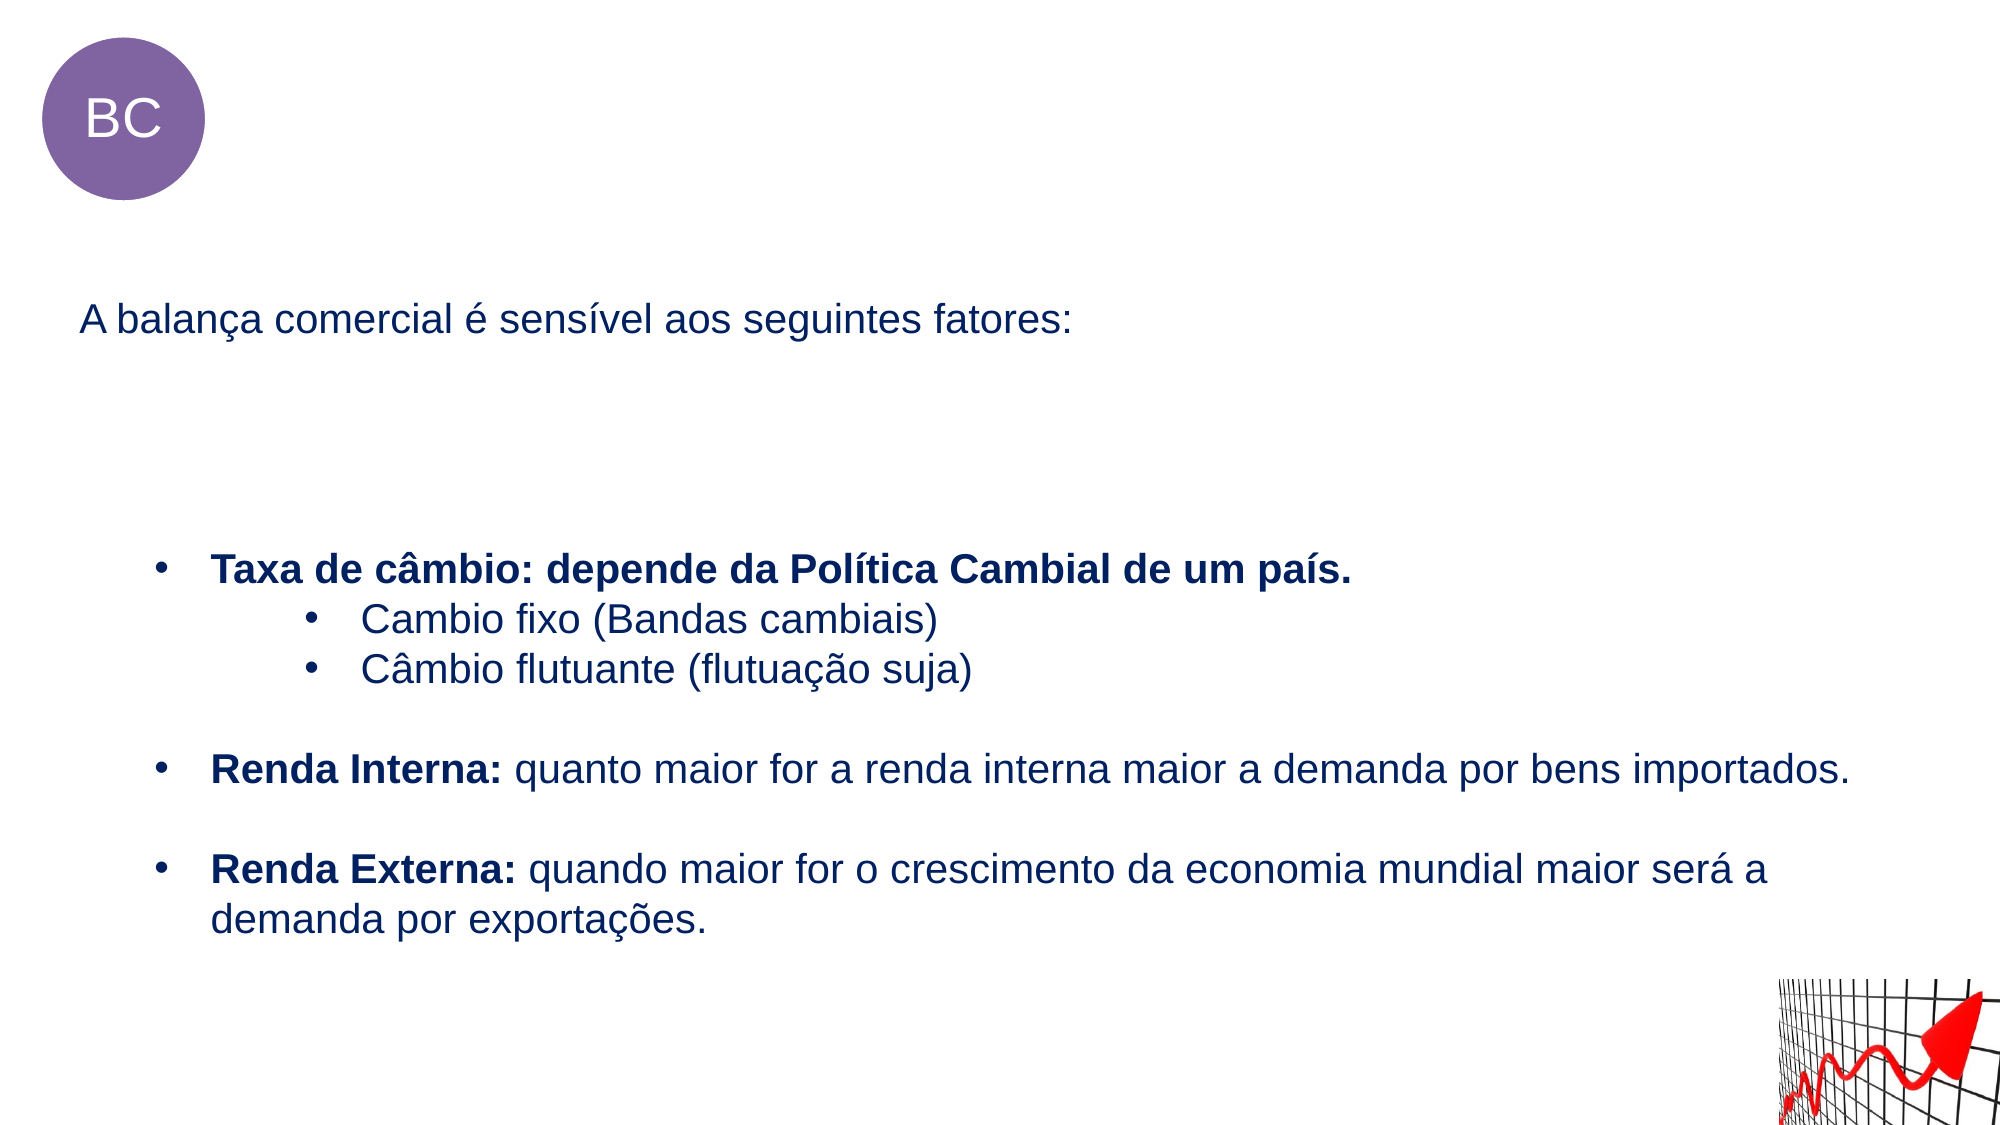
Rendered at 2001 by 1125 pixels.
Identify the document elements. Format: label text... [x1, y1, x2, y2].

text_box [39, 35, 208, 203]
picture [1779, 979, 2000, 1125]
text_box A balança comercial é sensível aos seguintes fatores: Taxa de câmbio: depende da Política Cambial de um país. Cambio fixo (Bandas cambiais) Câmbio flutuante (flutuação suja) Renda Interna: quanto maior for a renda interna maior a demanda por bens importados. Renda Externa: quando maior for o crescimento da economia mundial maior será a demanda por exportações. [64, 284, 1961, 995]
